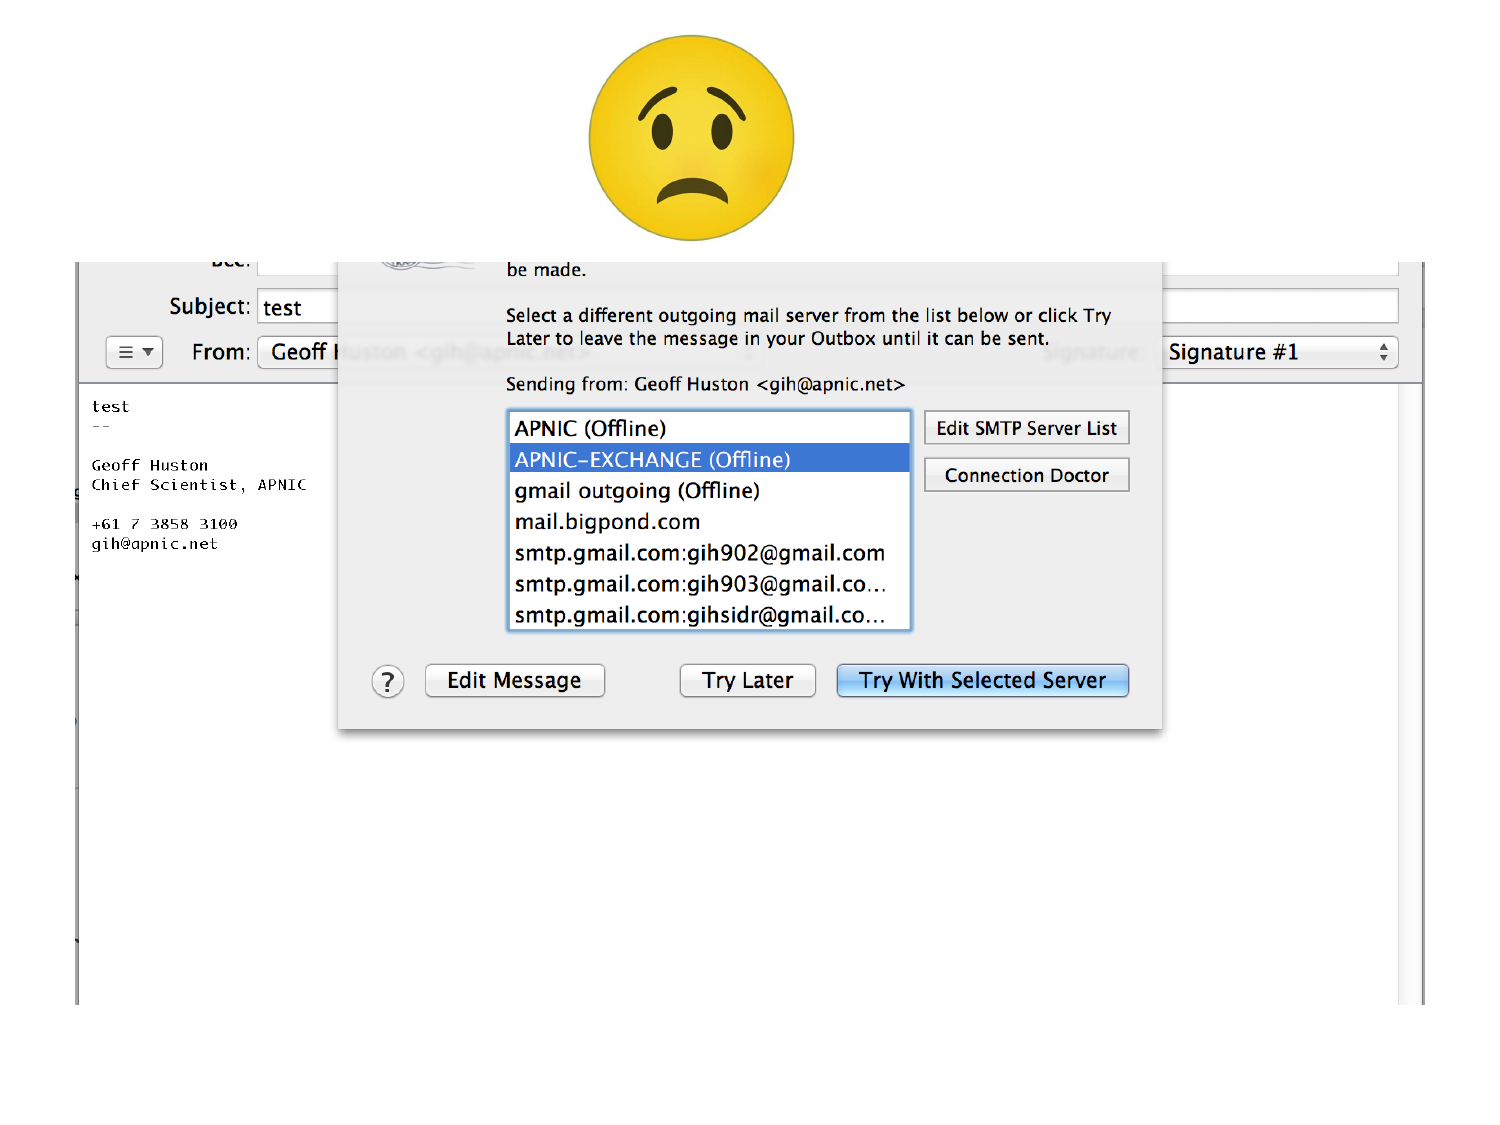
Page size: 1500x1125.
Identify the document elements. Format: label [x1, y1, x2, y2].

list [74, 262, 1426, 1006]
picture [551, 32, 833, 243]
